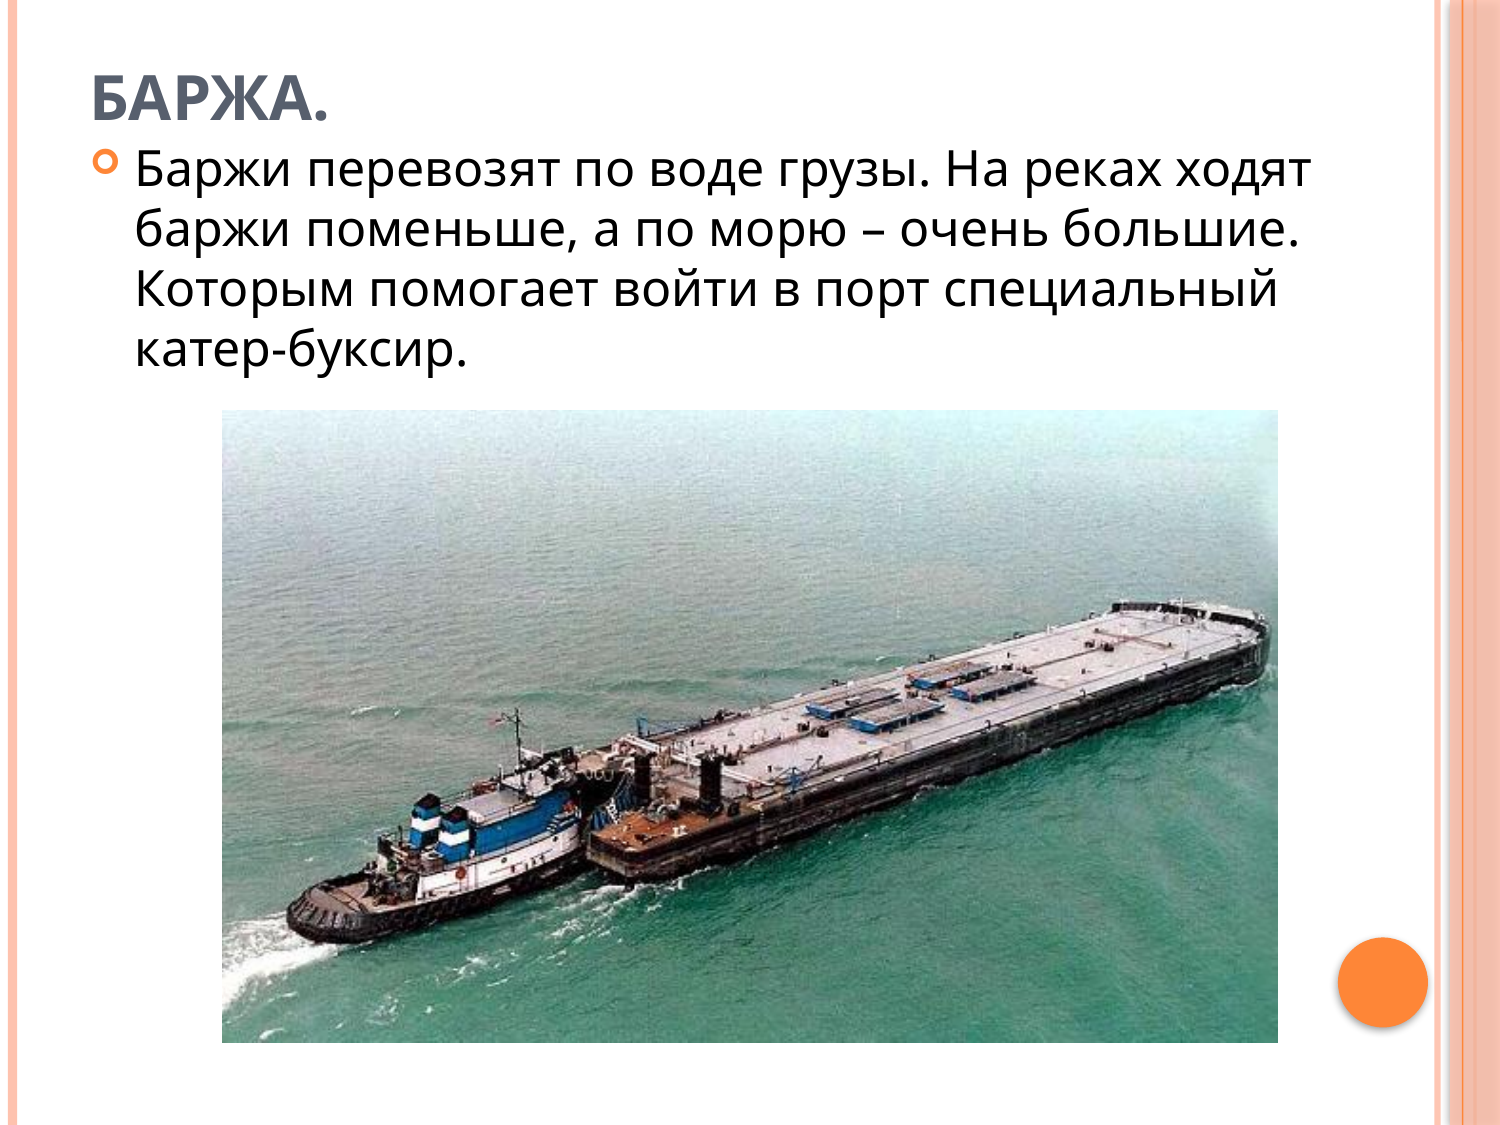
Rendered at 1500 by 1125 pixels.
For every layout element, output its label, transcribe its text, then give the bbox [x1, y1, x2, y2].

title Баржа. [75, 45, 1425, 128]
list Баржи перевозят по воде грузы. На реках ходят баржи поменьше, а по морю – очень большие. Которым помогает войти в порт специальный катер-буксир. [75, 128, 1425, 411]
picture [222, 409, 1278, 1044]
